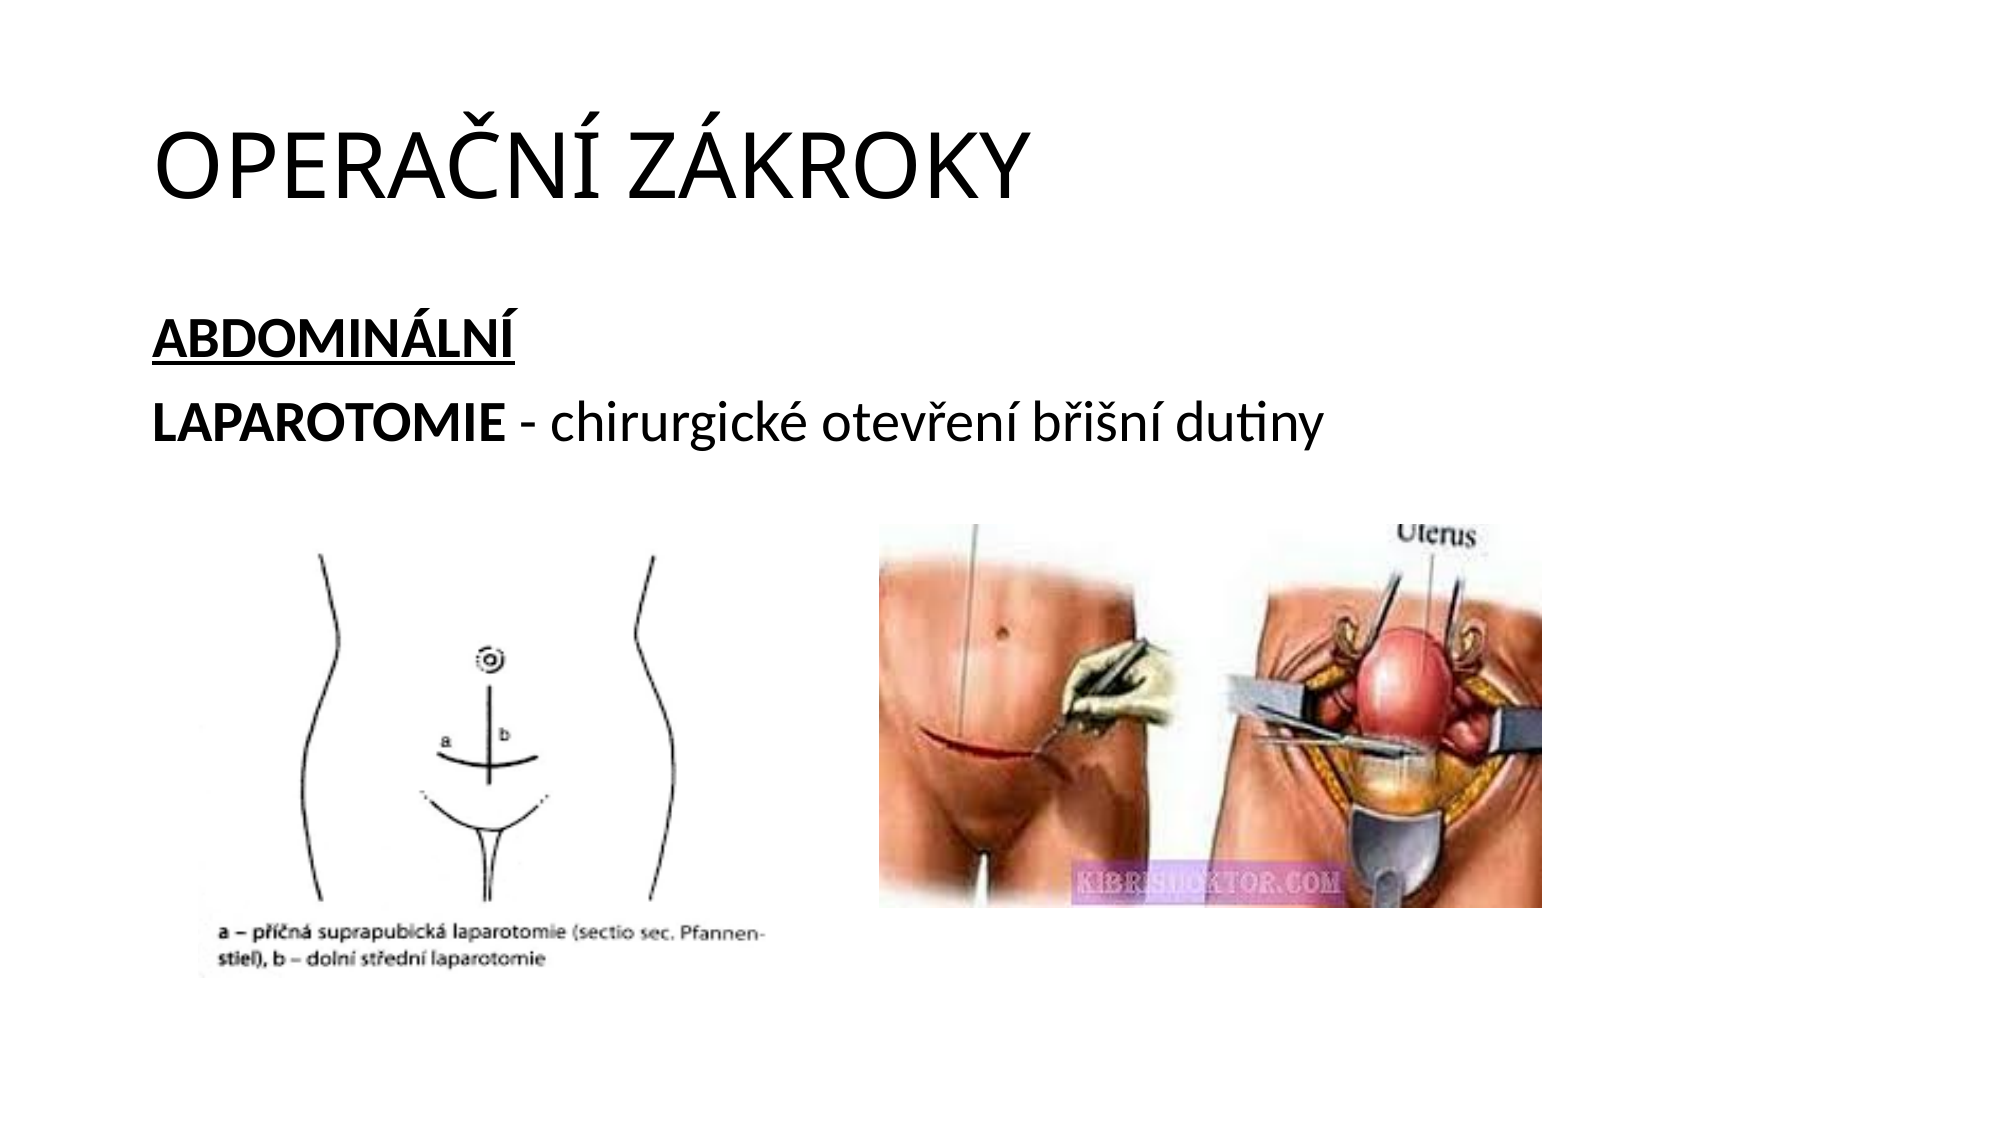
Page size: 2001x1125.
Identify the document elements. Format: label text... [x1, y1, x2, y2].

list ABDOMINÁLNÍ LAPAROTOMIE - chirurgické otevření břišní dutiny [137, 299, 1863, 1014]
picture [879, 524, 1542, 908]
picture [198, 524, 793, 978]
title OPERAČNÍ ZÁKROKY [137, 59, 1863, 278]
